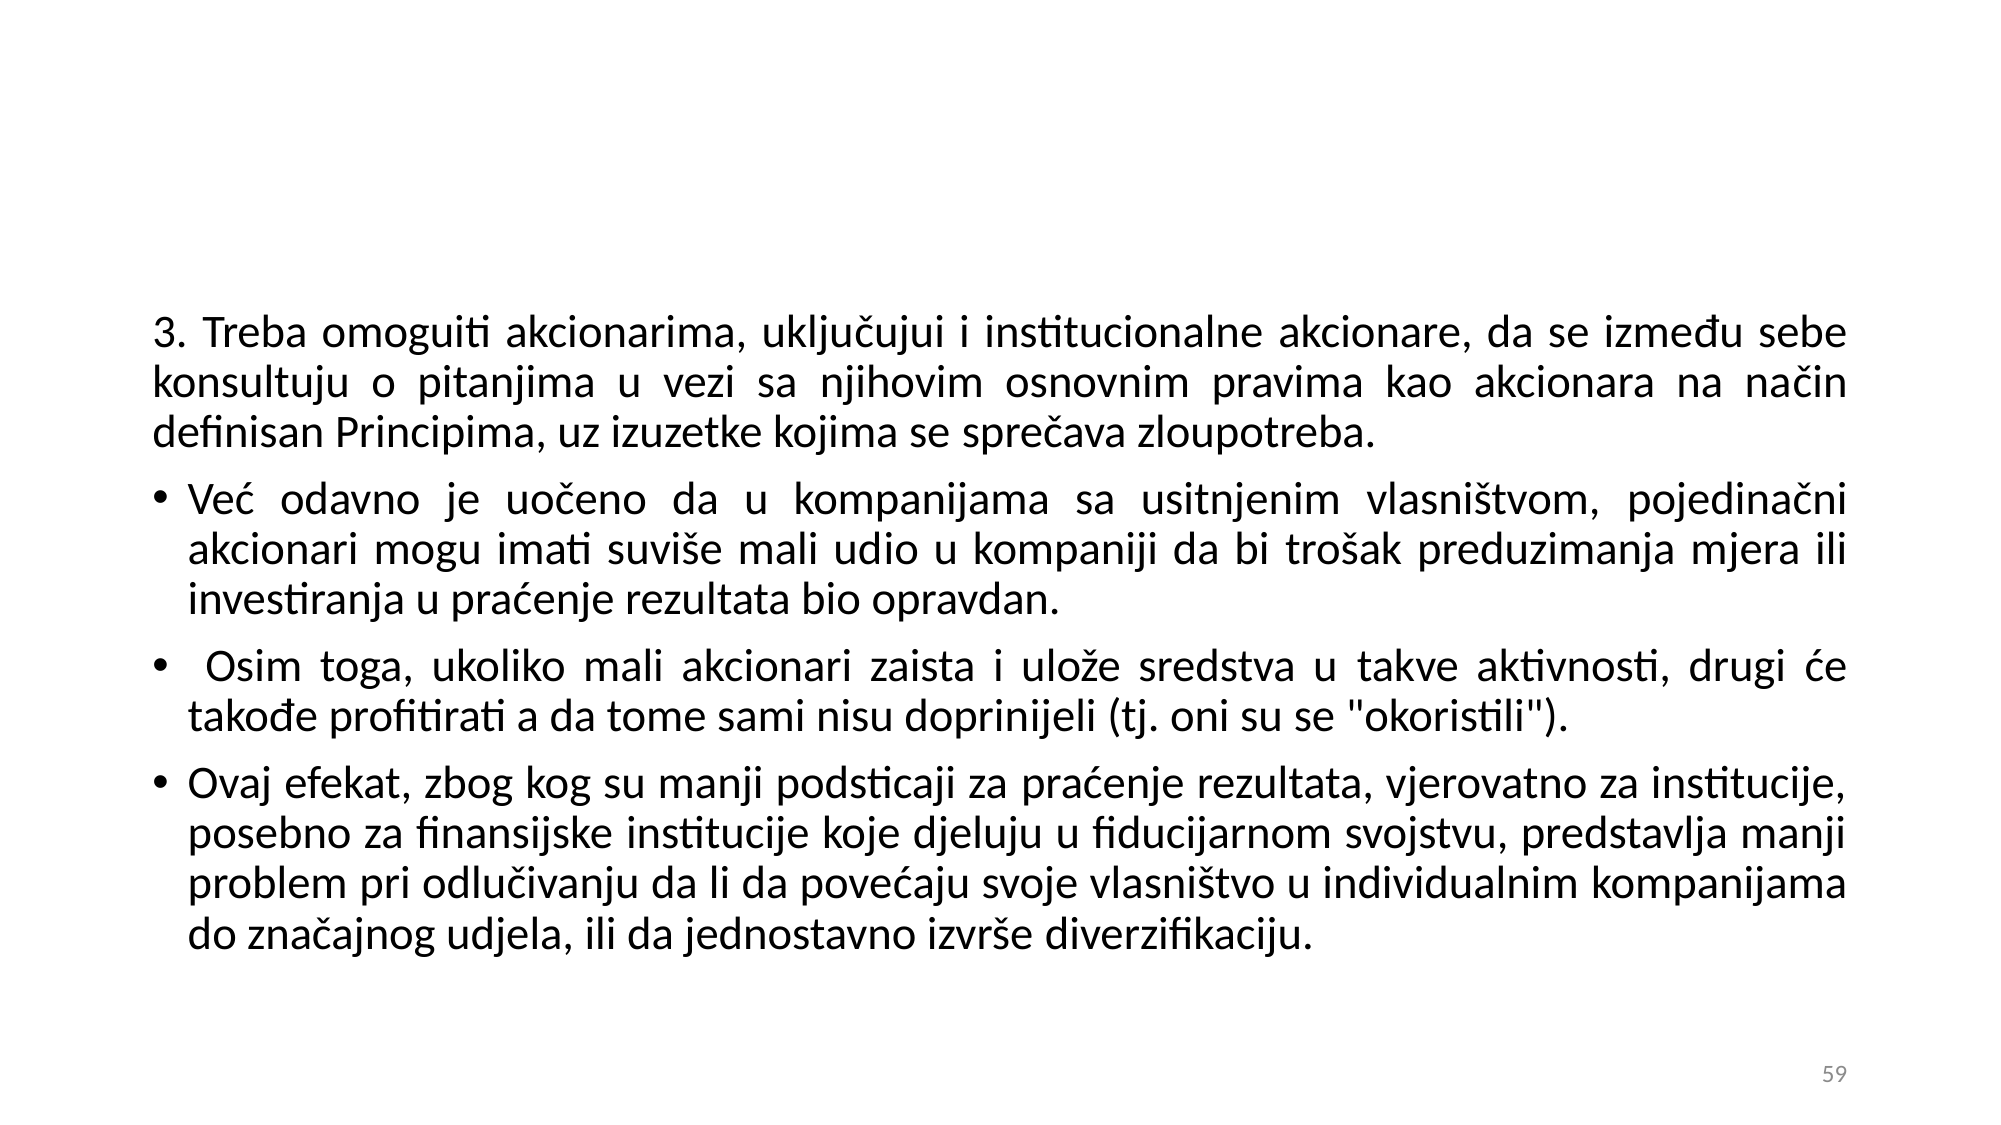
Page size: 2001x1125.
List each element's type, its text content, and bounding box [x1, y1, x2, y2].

list 3. Treba omoguiti akcionarima, uključujui i institucionalne akcionare, da se između sebe konsultuju o pitanjima u vezi sa njihovim osnovnim pravima kao akcionara na način definisan Principima, uz izuzetke kojima se sprečava zloupotreba. Već odavno je uočeno da u kompanijama sa usitnjenim vlasništvom, pojedinačni akcionari mogu imati suviše mali udio u kompaniji da bi trošak preduzimanja mjera ili investiranja u praćenje rezultata bio opravdan. Osim toga, ukoliko mali akcionari zaista i ulože sredstva u takve aktivnosti, drugi će takođe profitirati a da tome sami nisu doprinijeli (tj. oni su se "okoristili"). Ovaj efekat, zbog kog su manji podsticaji za praćenje rezultata, vjerovatno za institucije, posebno za finansijske institucije koje djeluju u fiducijarnom svojstvu, predstavlja manji problem pri odlučivanju da li da povećaju svoje vlasništvo u individualnim kompanijama do značajnog udjela, ili da jednostavno izvrše diverzifikaciju. [137, 299, 1863, 1014]
slide_number 59 [1412, 1042, 1863, 1103]
